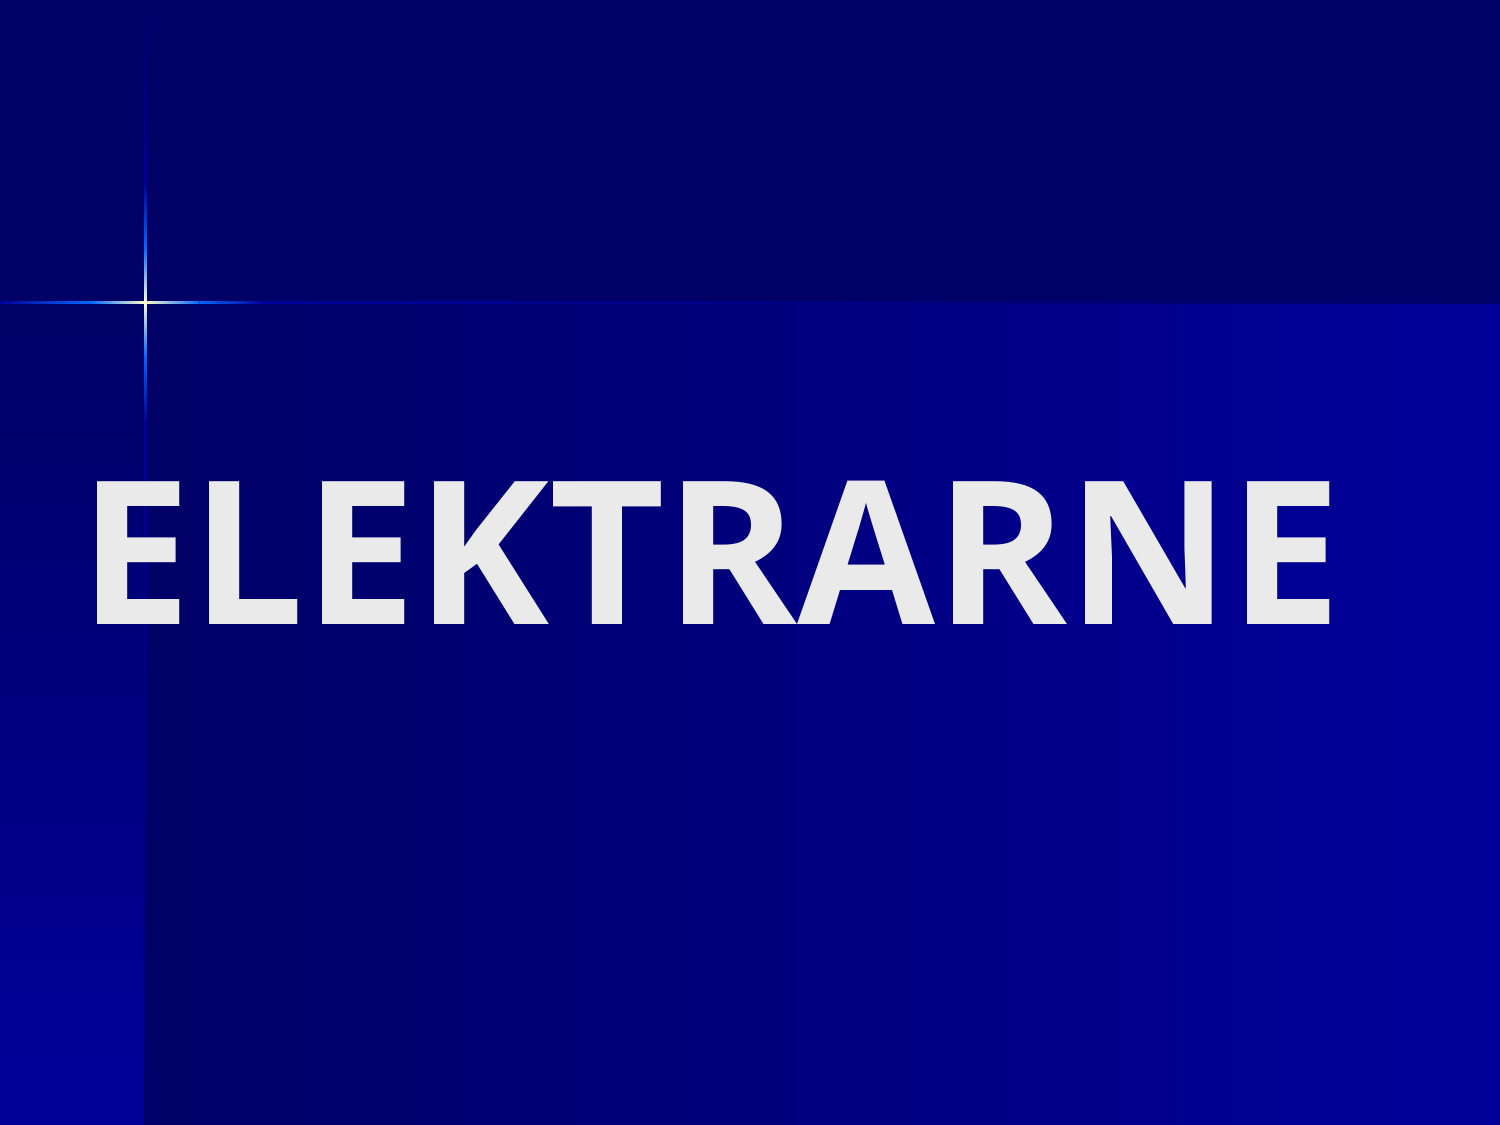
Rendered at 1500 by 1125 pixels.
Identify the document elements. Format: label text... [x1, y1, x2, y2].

title ELEKTRARNE [64, 408, 1477, 681]
